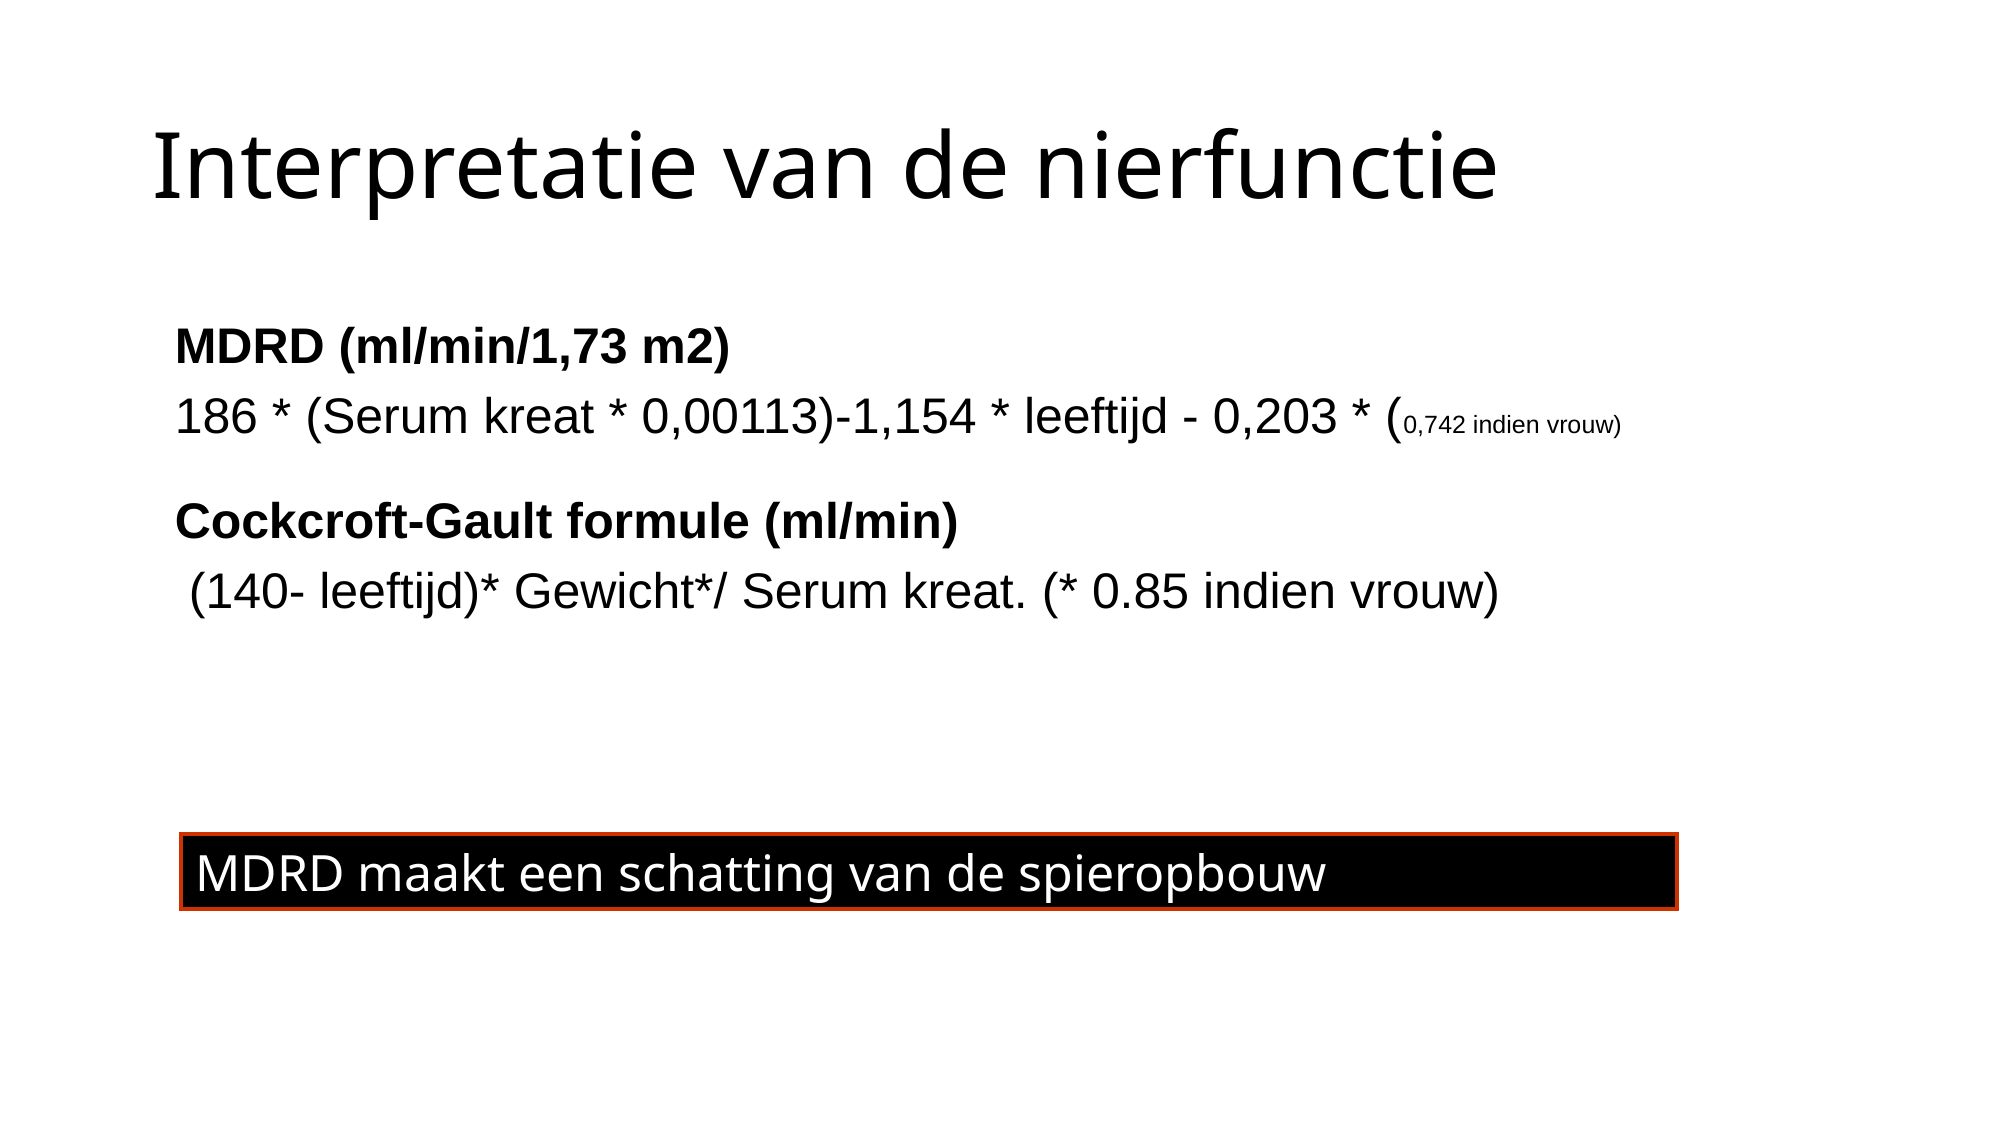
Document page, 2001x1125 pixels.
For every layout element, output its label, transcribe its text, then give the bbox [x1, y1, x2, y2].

text_box MDRD maakt een schatting van de spieropbouw [180, 834, 1677, 909]
title Interpretatie van de nierfunctie [137, 59, 1863, 278]
text_box MDRD (ml/min/1,73 m2) 186 * (Serum kreat * 0,00113)-1,154 * leeftijd - 0,203 * (0,742 indien vrouw) Cockcroft-Gault formule (ml/min) (140- leeftijd)* Gewicht*/ Serum kreat. (* 0.85 indien vrouw) [159, 306, 1883, 661]
